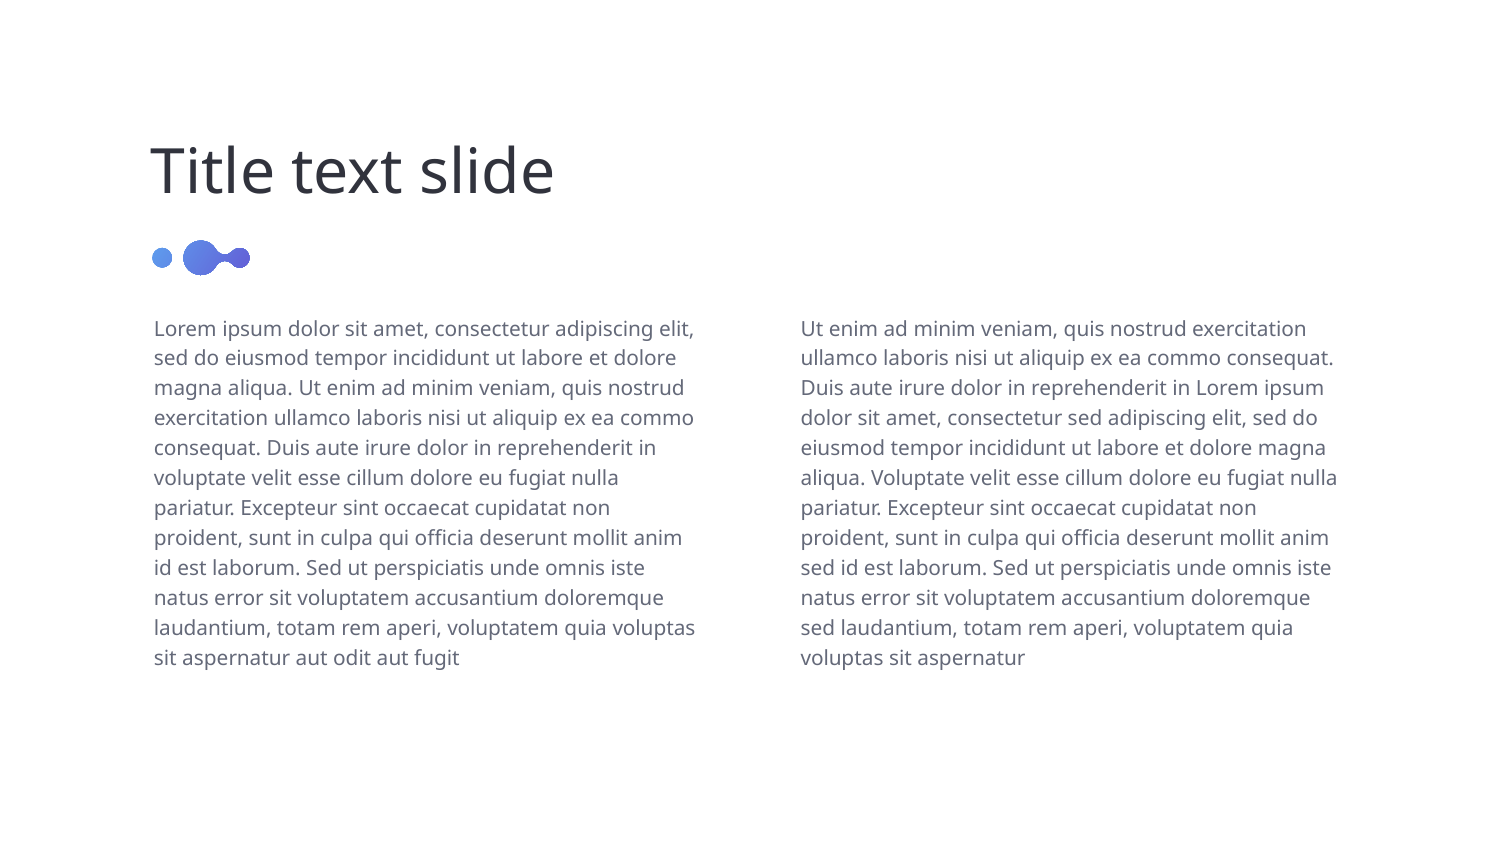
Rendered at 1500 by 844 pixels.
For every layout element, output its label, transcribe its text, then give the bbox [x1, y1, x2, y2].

text_box [183, 240, 250, 276]
text_box Lorem ipsum dolor sit amet, consectetur adipiscing elit, sed do eiusmod tempor incididunt ut labore et dolore magna aliqua. Ut enim ad minim veniam, quis nostrud exercitation ullamco laboris nisi ut aliquip ex ea commo consequat. Duis aute irure dolor in reprehenderit in voluptate velit esse cillum dolore eu fugiat nulla pariatur. Excepteur sint occaecat cupidatat non proident, sunt in culpa qui officia deserunt mollit anim id est laborum. Sed ut perspiciatis unde omnis iste natus error sit voluptatem accusantium doloremque laudantium, totam rem aperi, voluptatem quia voluptas sit aspernatur aut odit aut fugit [150, 307, 705, 679]
text_box [152, 247, 172, 268]
text_box Title text slide [147, 128, 708, 208]
text_box Ut enim ad minim veniam, quis nostrud exercitation ullamco laboris nisi ut aliquip ex ea commo consequat. Duis aute irure dolor in reprehenderit in Lorem ipsum dolor sit amet, consectetur sed adipiscing elit, sed do eiusmod tempor incididunt ut labore et dolore magna aliqua. Voluptate velit esse cillum dolore eu fugiat nulla pariatur. Excepteur sint occaecat cupidatat non proident, sunt in culpa qui officia deserunt mollit anim sed id est laborum. Sed ut perspiciatis unde omnis iste natus error sit voluptatem accusantium doloremque sed laudantium, totam rem aperi, voluptatem quia voluptas sit aspernatur [797, 307, 1352, 679]
